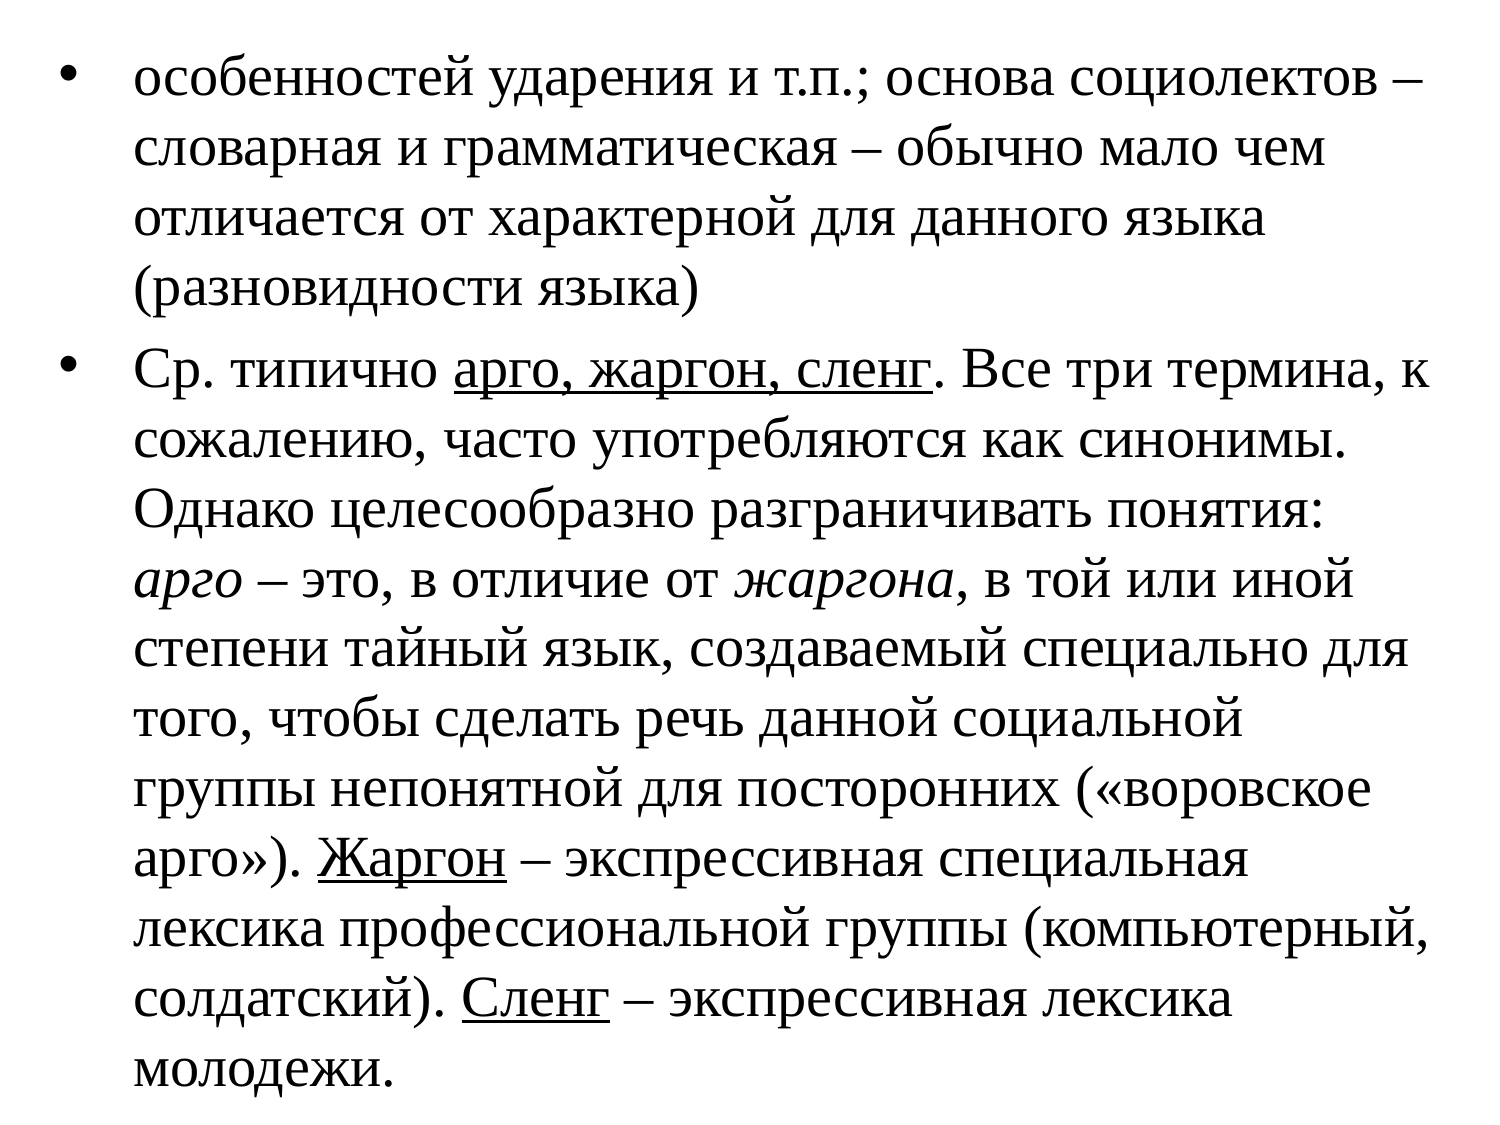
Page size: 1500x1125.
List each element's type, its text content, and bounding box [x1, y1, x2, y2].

list особенностей ударения и т.п.; основа социолектов – словарная и грамматическая – обычно мало чем отличается от характерной для данного языка (разновидности языка) Ср. типично арго, жаргон, сленг. Все три термина, к сожалению, часто употребляются как синонимы. Однако целесообразно разграничивать понятия: арго – это, в отличие от жаргона, в той или иной степени тайный язык, создаваемый специально для того, чтобы сделать речь данной социальной группы непонятной для посторонних («воровское арго»). Жаргон – экспрессивная специальная лексика профессиональной группы (компьютерный, солдатский). Сленг – экспрессивная лексика молодежи. [43, 29, 1448, 1096]
